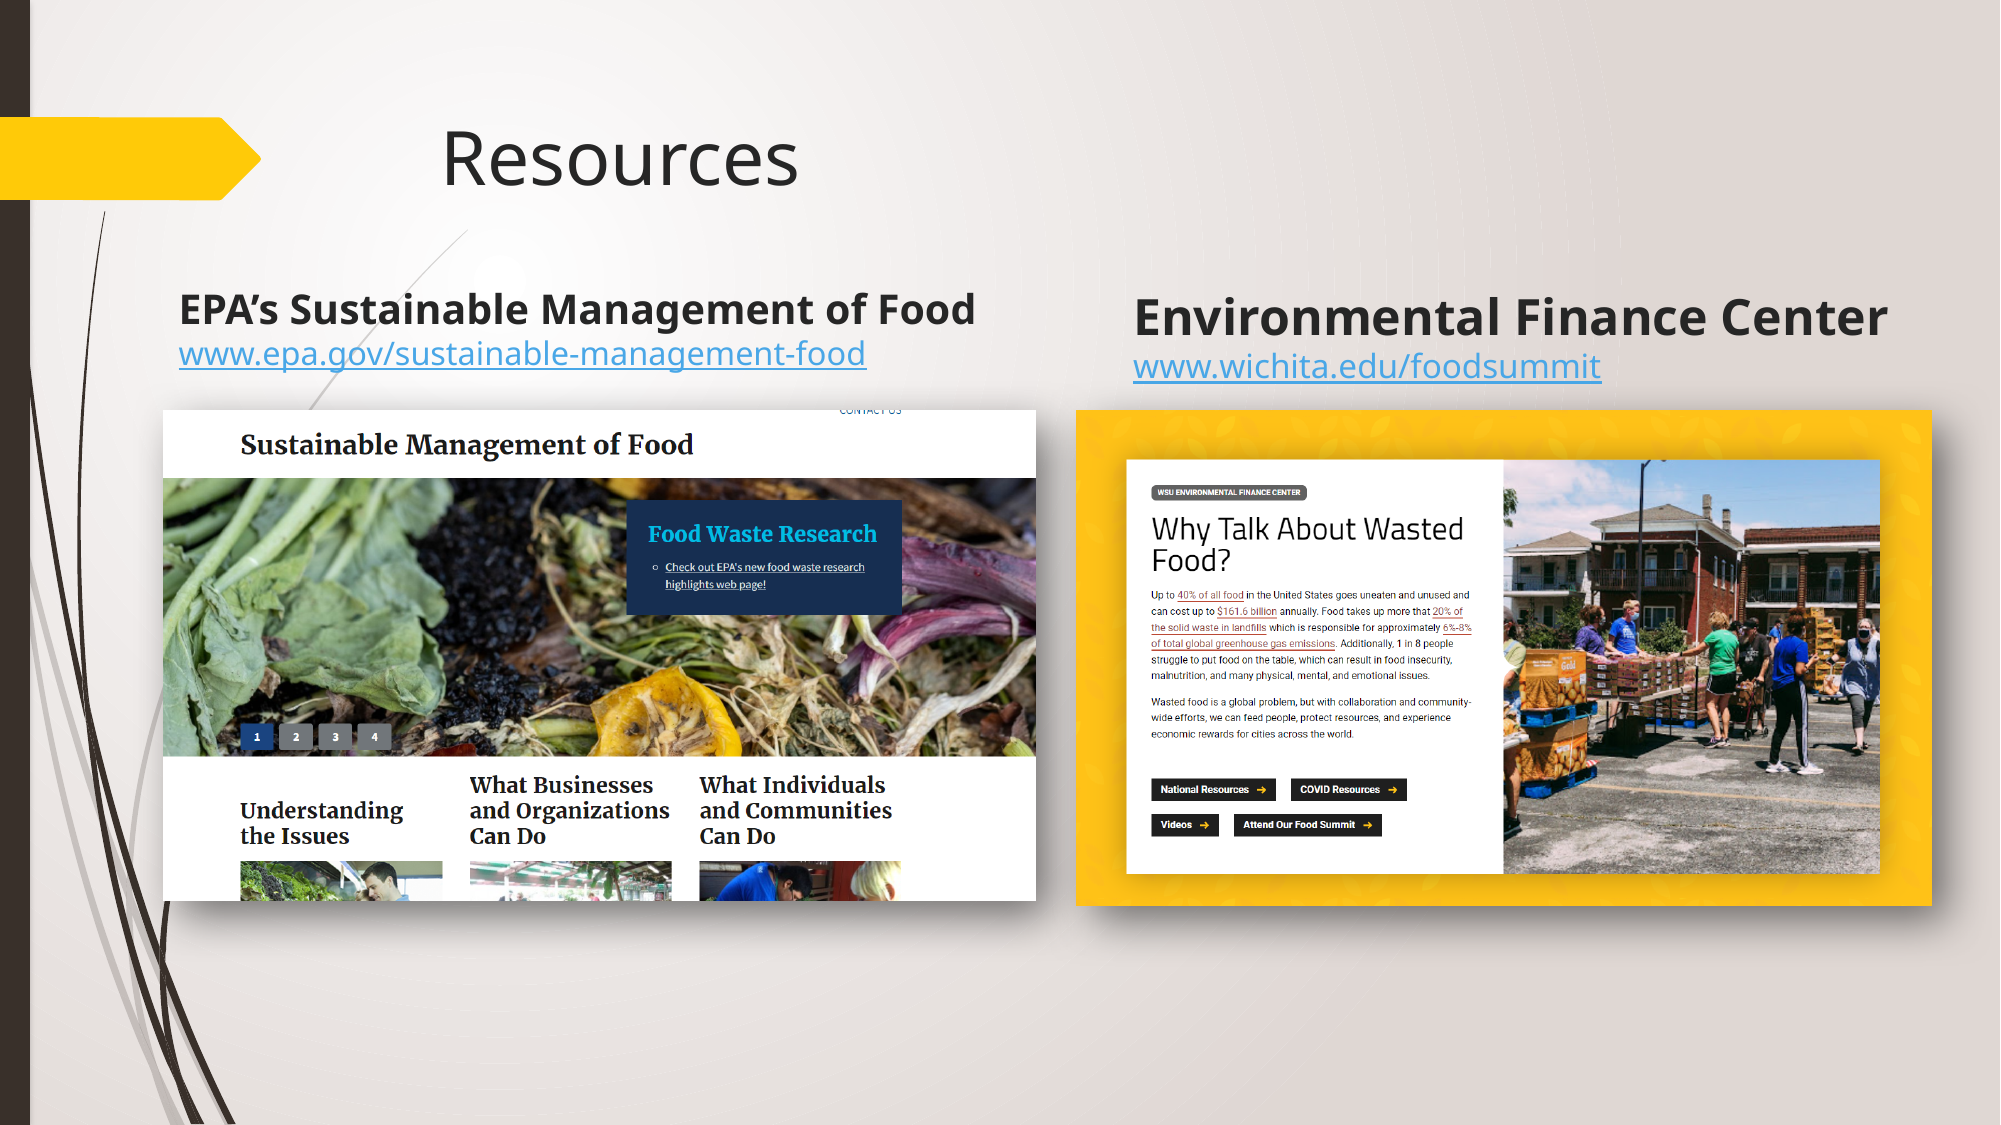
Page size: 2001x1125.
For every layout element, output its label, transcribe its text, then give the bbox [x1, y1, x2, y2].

title Resources [425, 102, 1888, 313]
picture [163, 410, 1036, 901]
picture [1076, 410, 1932, 906]
text_box EPA’s Sustainable Management of Food www.epa.gov/sustainable-management-food [163, 244, 1036, 381]
text_box Environmental Finance Center www.wichita.edu/foodsummit [1118, 257, 1911, 394]
